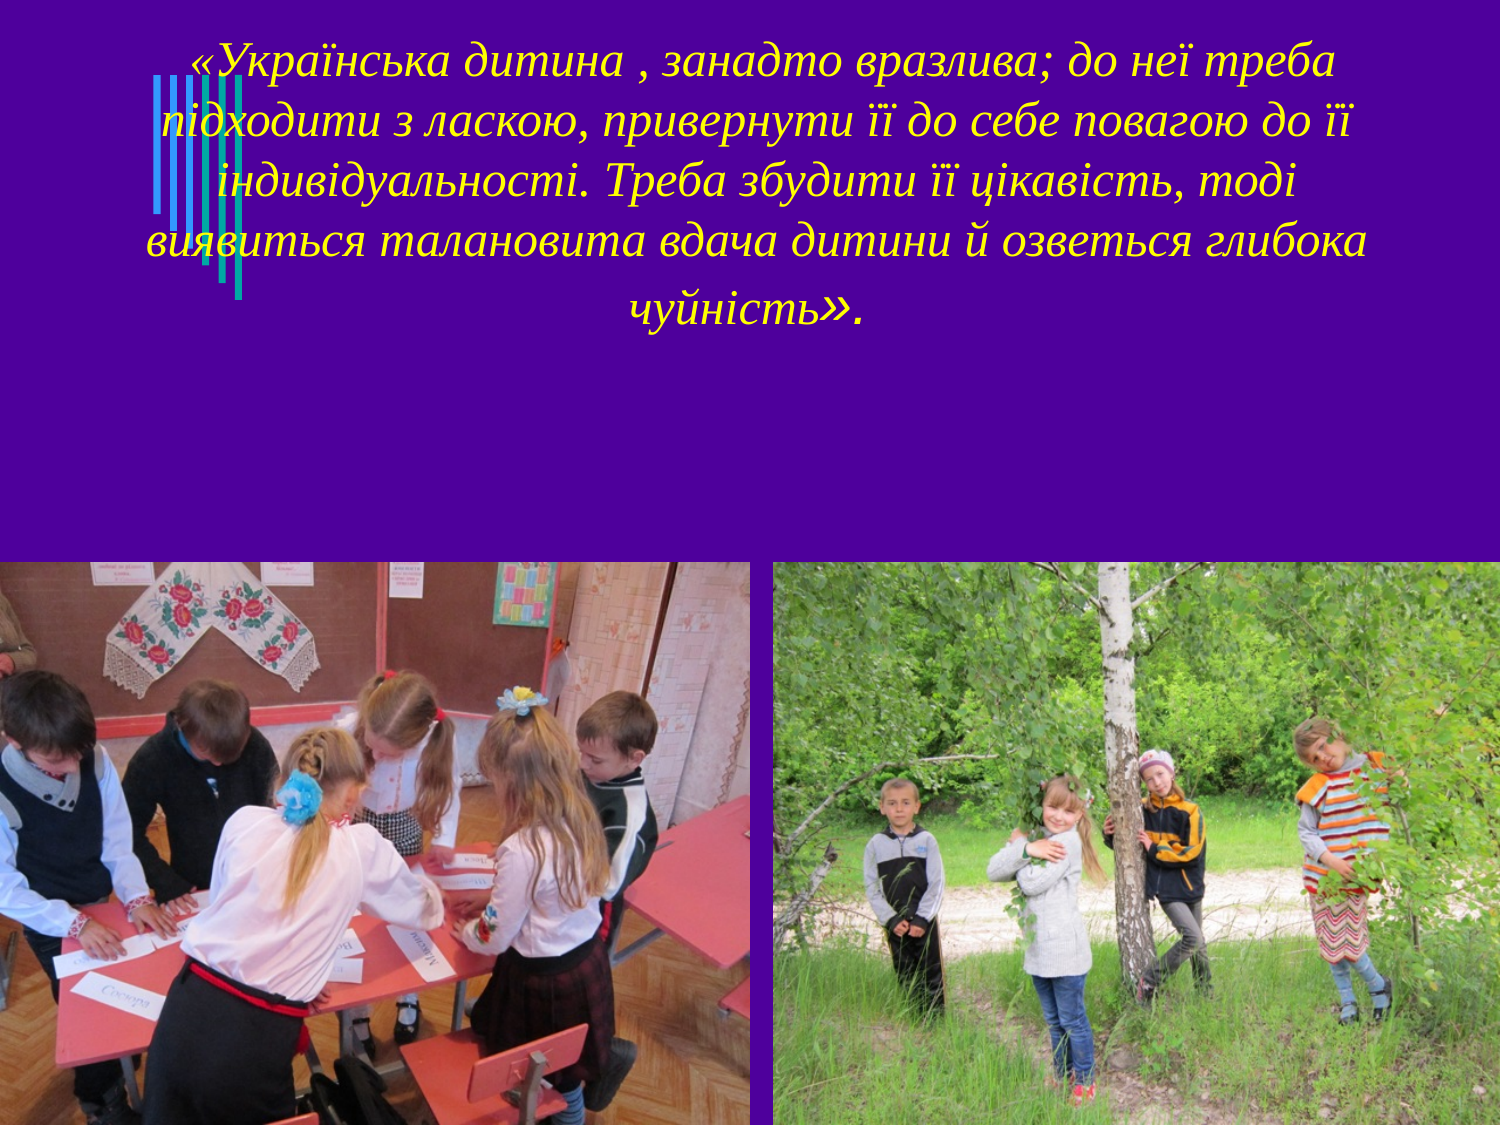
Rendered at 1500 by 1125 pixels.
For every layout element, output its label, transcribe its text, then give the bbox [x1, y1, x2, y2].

picture [0, 562, 751, 1125]
picture [773, 562, 1500, 1125]
title «Українська дитина , занадто вразлива; до неї треба підходити з ласкою, привернути її до себе повагою до її індивідуальності. Треба збудити її цікавість, тоді виявиться талановита вдача дитини й озветься глибока чуйність». [88, 74, 1426, 288]
